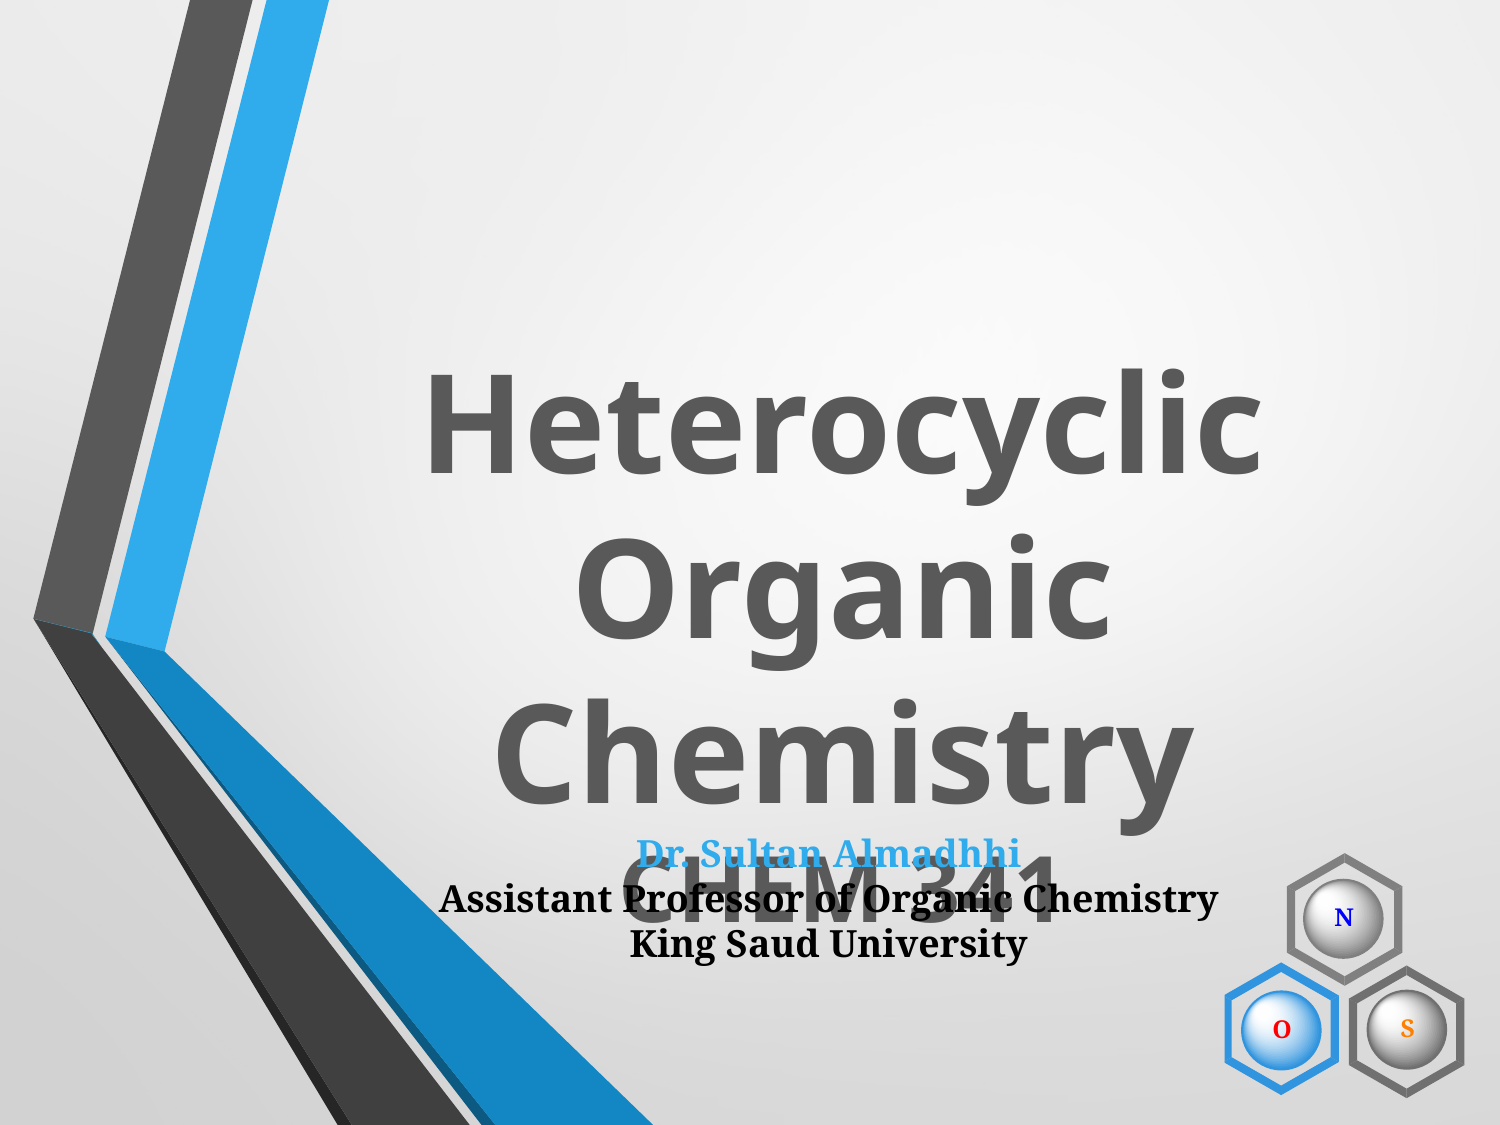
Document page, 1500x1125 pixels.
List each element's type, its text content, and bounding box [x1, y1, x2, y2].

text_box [1224, 852, 1476, 1109]
text_box Dr. Sultan Almadhhi Assistant Professor of Organic Chemistry King Saud University [422, 822, 1236, 972]
text_box Heterocyclic Organic Chemistry CHEM 341 [217, 328, 1469, 948]
